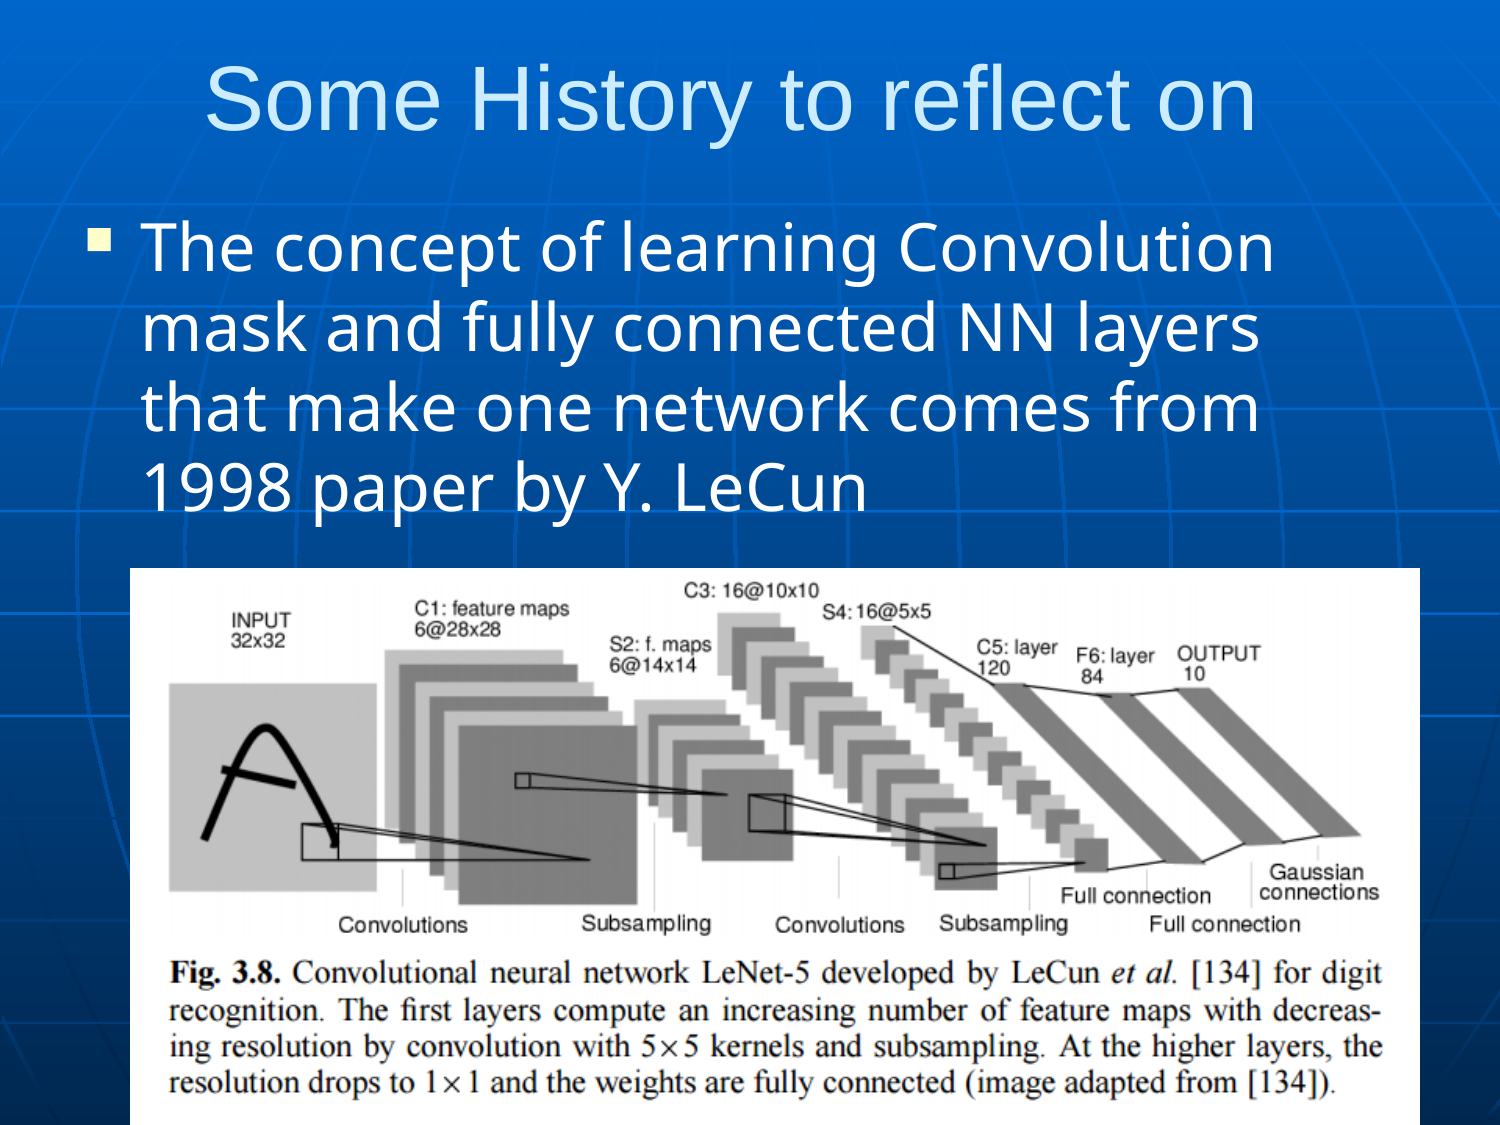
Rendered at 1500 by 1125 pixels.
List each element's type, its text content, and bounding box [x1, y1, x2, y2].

title Some History to reflect on [69, 0, 1420, 188]
list The concept of learning Convolution mask and fully connected NN layers that make one network comes from 1998 paper by Y. LeCun [69, 196, 1420, 941]
picture [130, 568, 1420, 1125]
